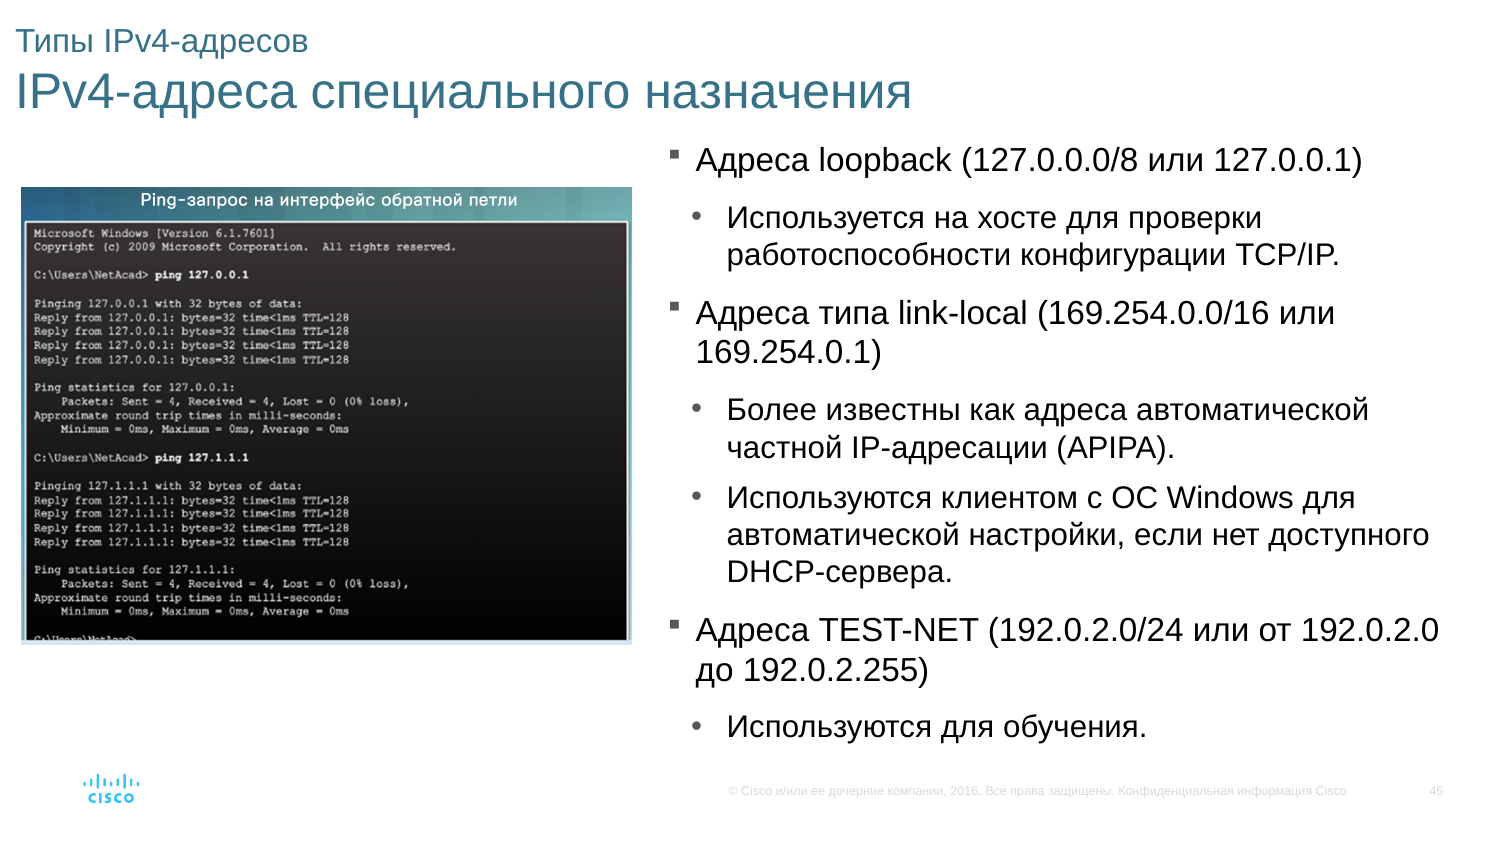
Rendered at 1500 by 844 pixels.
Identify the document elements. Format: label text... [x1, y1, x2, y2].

list Адреса loopback (127.0.0.0/8 или 127.0.0.1) Используется на хосте для проверки работоспособности конфигурации TCP/IP. Адреса типа link-local (169.254.0.0/16 или 169.254.0.1) Более известны как адреса автоматической частной IP-адресации (APIPA). Используются клиентом с ОС Windows для автоматической настройки, если нет доступного DHCP-сервера. Адреса TEST-NET (192.0.2.0/24 или от 192.0.2.0 до 192.0.2.255) Используются для обучения. [653, 131, 1500, 771]
title Типы IPv4-адресов IPv4-адреса специального назначения [0, 6, 1500, 131]
picture [19, 186, 634, 646]
